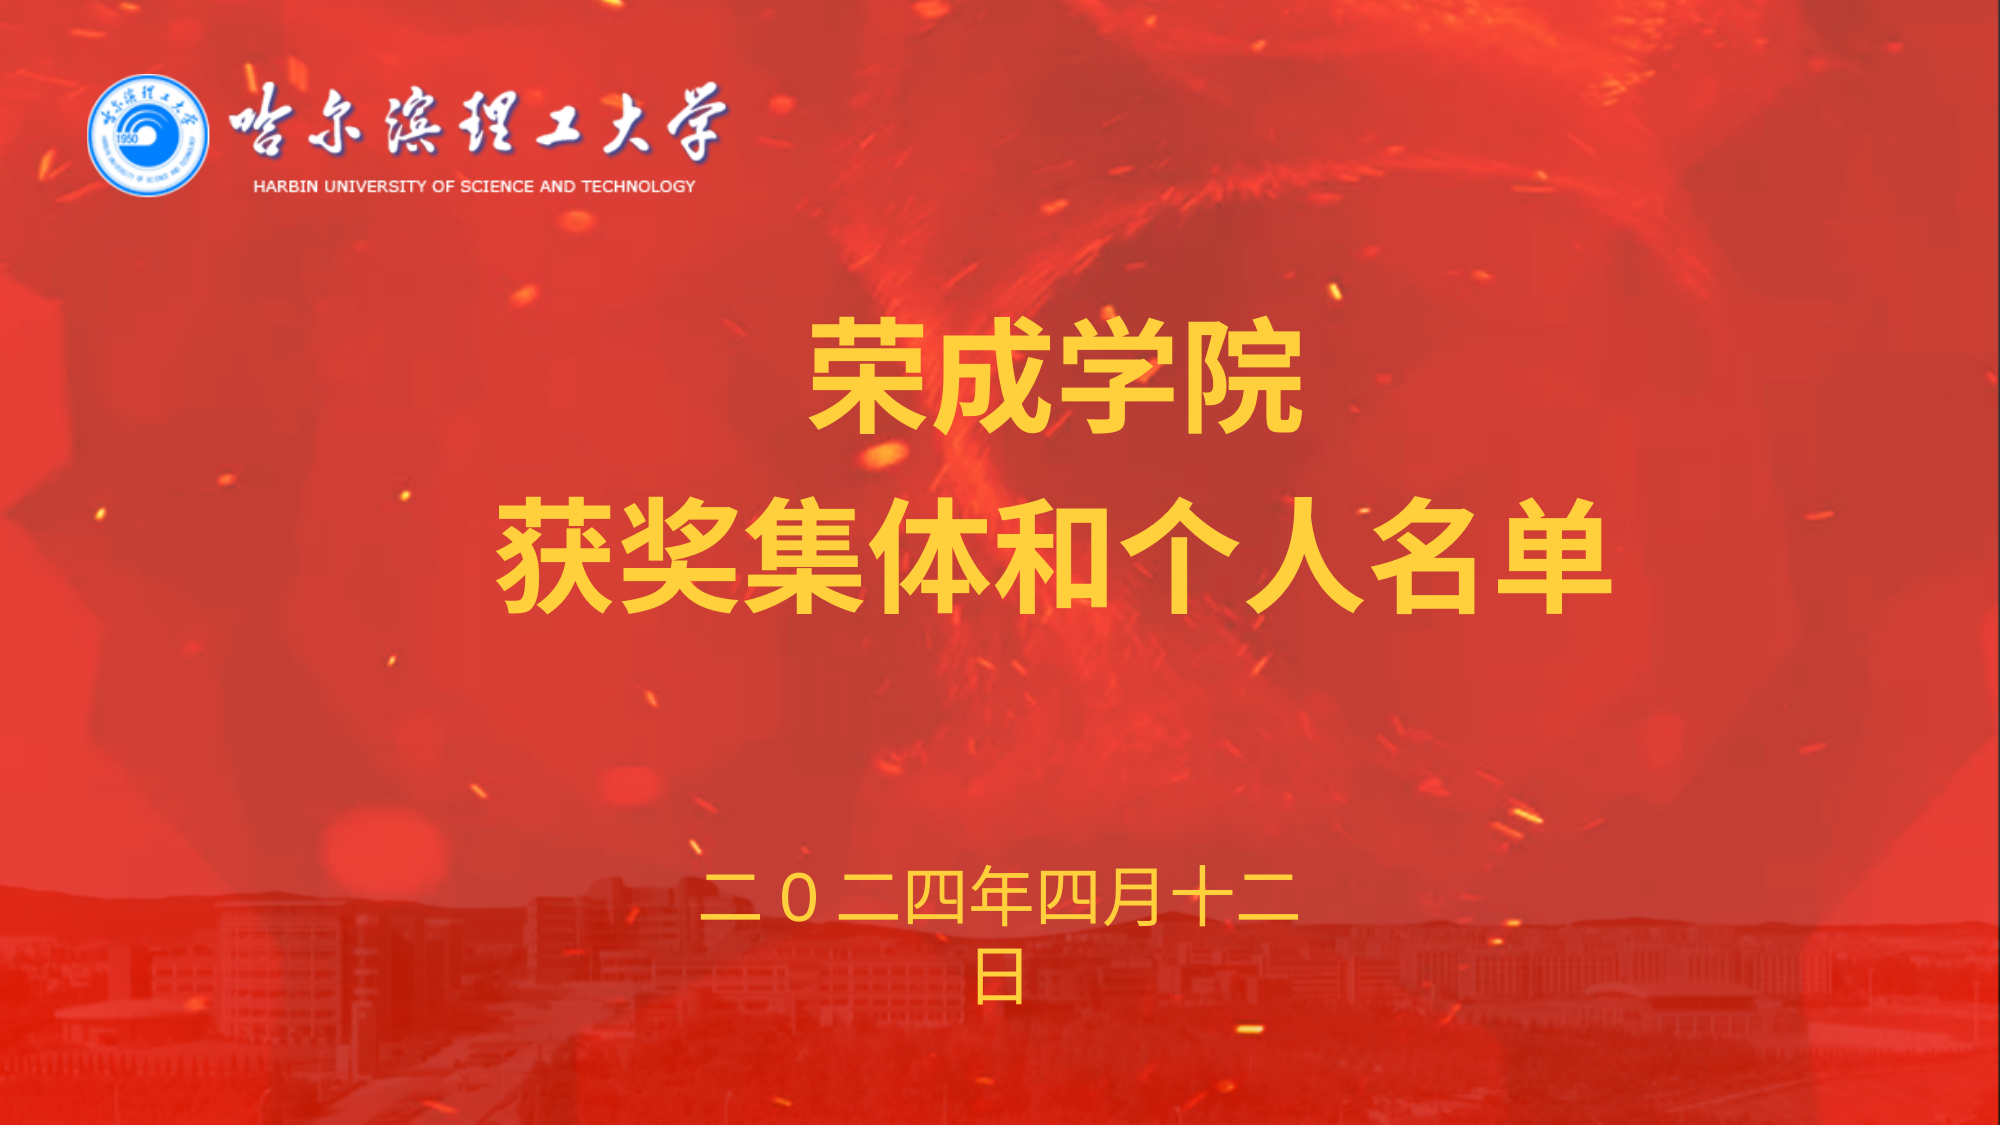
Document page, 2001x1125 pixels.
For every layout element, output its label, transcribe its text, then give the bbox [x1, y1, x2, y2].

picture [86, 73, 758, 222]
text_box 荣成学院 获奖集体和个人名单 [260, 260, 1850, 636]
text_box 二O二四年四月十二日 [652, 846, 1348, 1022]
